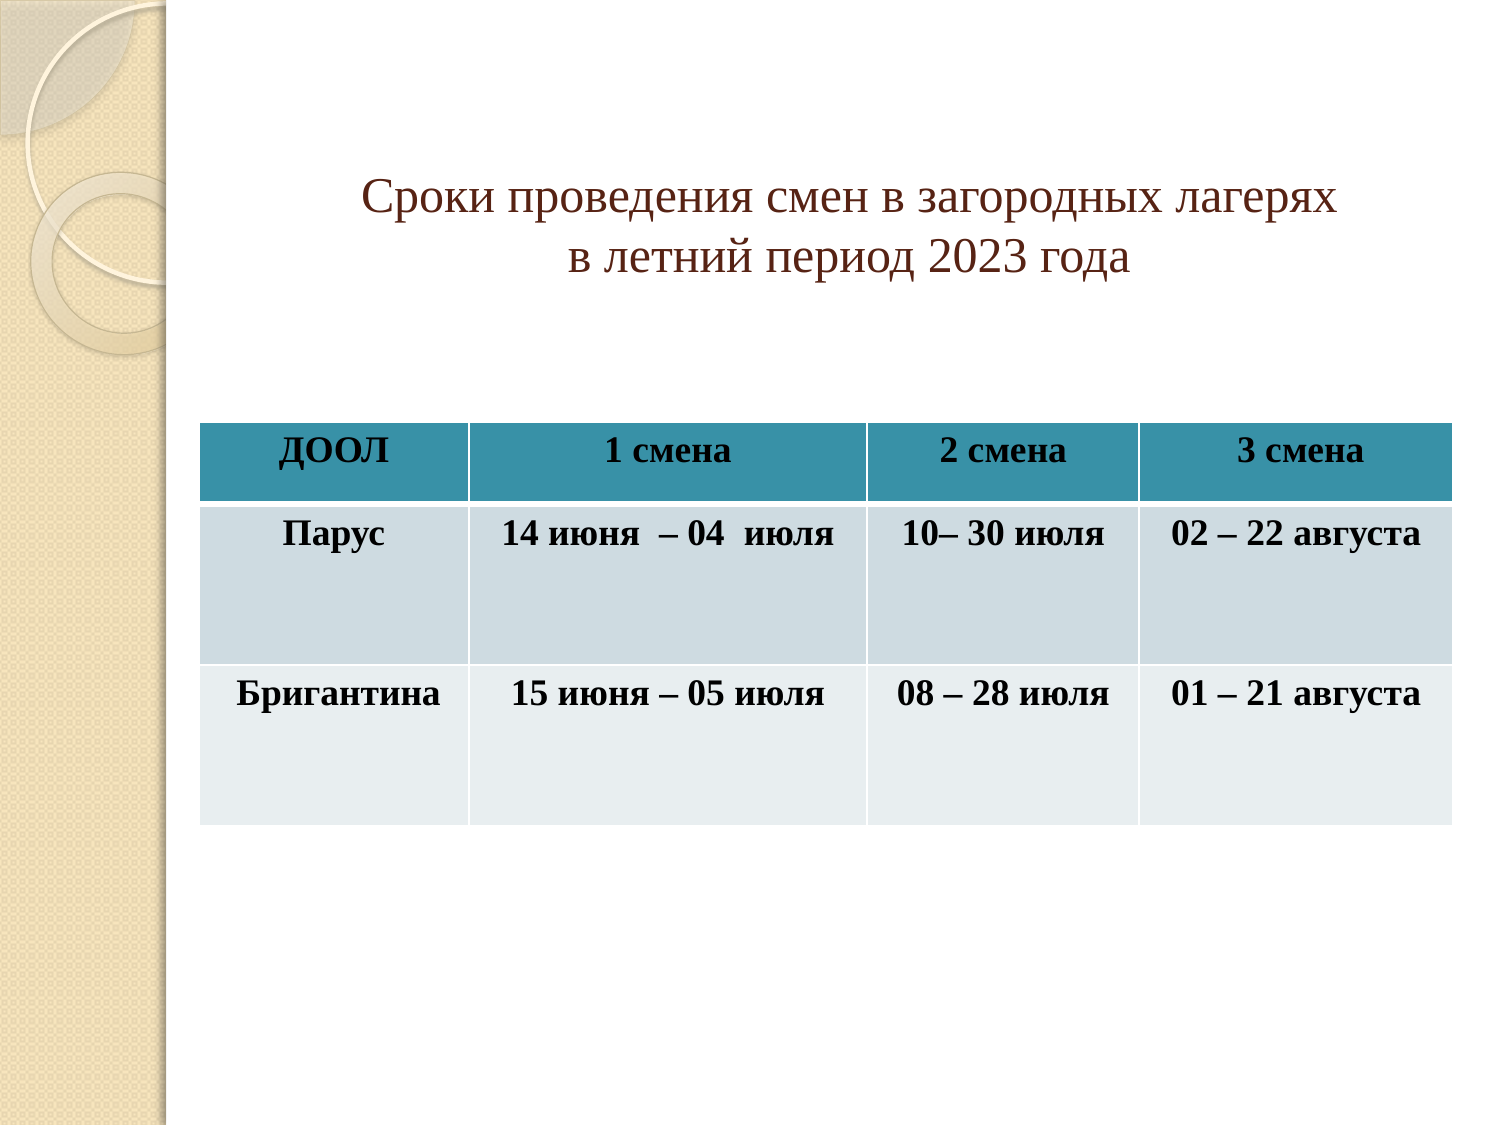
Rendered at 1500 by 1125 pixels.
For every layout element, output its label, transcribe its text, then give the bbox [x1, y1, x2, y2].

table_header 2 смена [868, 423, 1138, 501]
table_header 3 смена [1140, 423, 1452, 501]
table_header ДООЛ [200, 423, 468, 501]
table_cell 02 – 22 августа [1140, 507, 1452, 664]
table_cell 08 – 28 июля [868, 666, 1138, 825]
title Сроки проведения смен в загородных лагерях в летний период 2023 года [234, 128, 1465, 317]
table_cell Бригантина [200, 666, 468, 825]
table_cell 10– 30 июля [868, 507, 1138, 664]
table_cell 01 – 21 августа [1140, 666, 1452, 825]
table_cell Парус [200, 507, 468, 664]
table_cell 15 июня – 05 июля [470, 666, 866, 825]
table_header 1 смена [470, 423, 866, 501]
table_cell 14 июня – 04 июля [470, 507, 866, 664]
